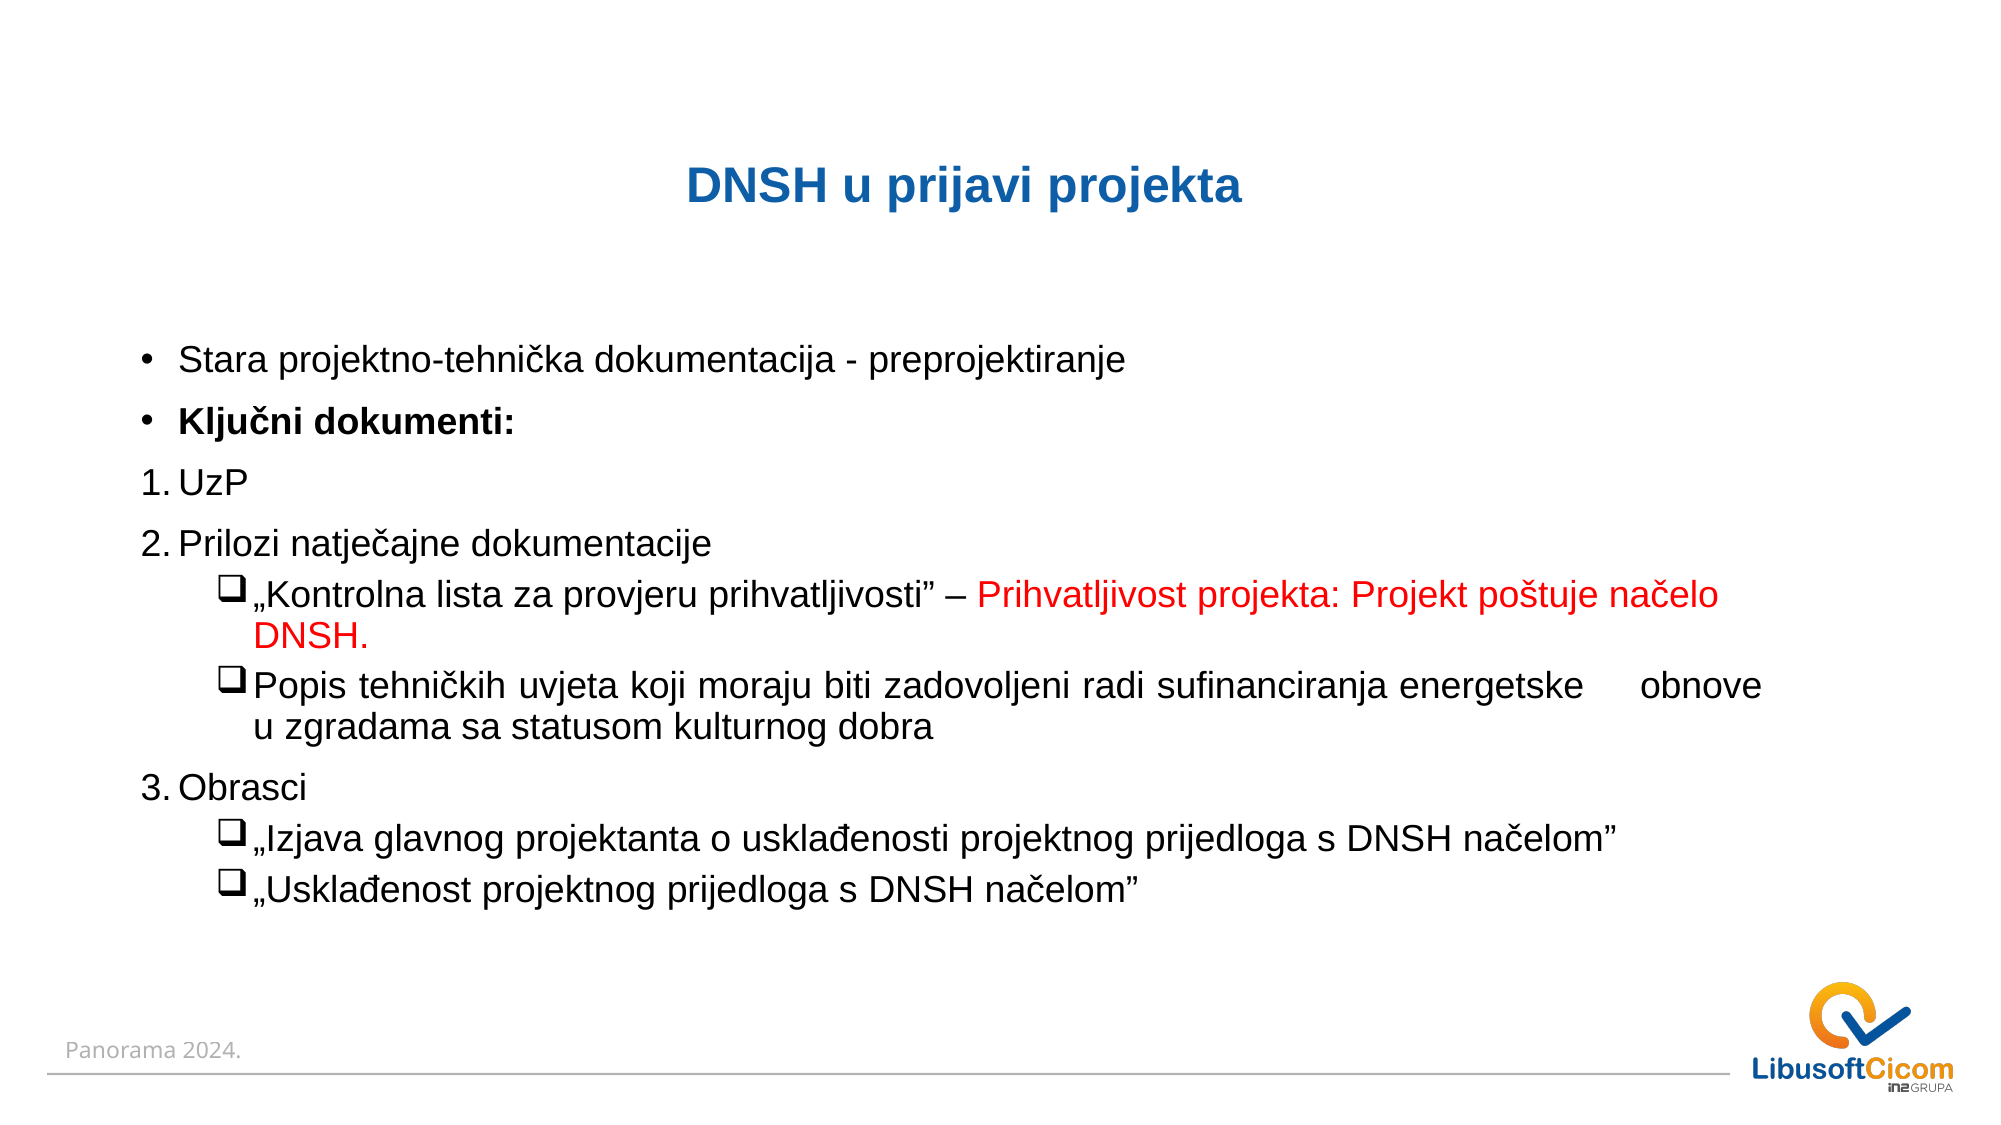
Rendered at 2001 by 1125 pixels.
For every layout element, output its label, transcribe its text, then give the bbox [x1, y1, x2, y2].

title DNSH u prijavi projekta [671, 141, 1276, 232]
picture [1753, 981, 1953, 1092]
list Stara projektno-tehnička dokumentacija - preprojektiranje Ključni dokumenti: UzP Prilozi natječajne dokumentacije „Kontrolna lista za provjeru prihvatljivosti” – Prihvatljivost projekta: Projekt poštuje načelo DNSH. Popis tehničkih uvjeta koji moraju biti zadovoljeni radi sufinanciranja energetske obnove u zgradama sa statusom kulturnog dobra Obrasci „Izjava glavnog projektanta o usklađenosti projektnog prijedloga s DNSH načelom” „Usklađenost projektnog prijedloga s DNSH načelom” [125, 333, 1798, 1020]
